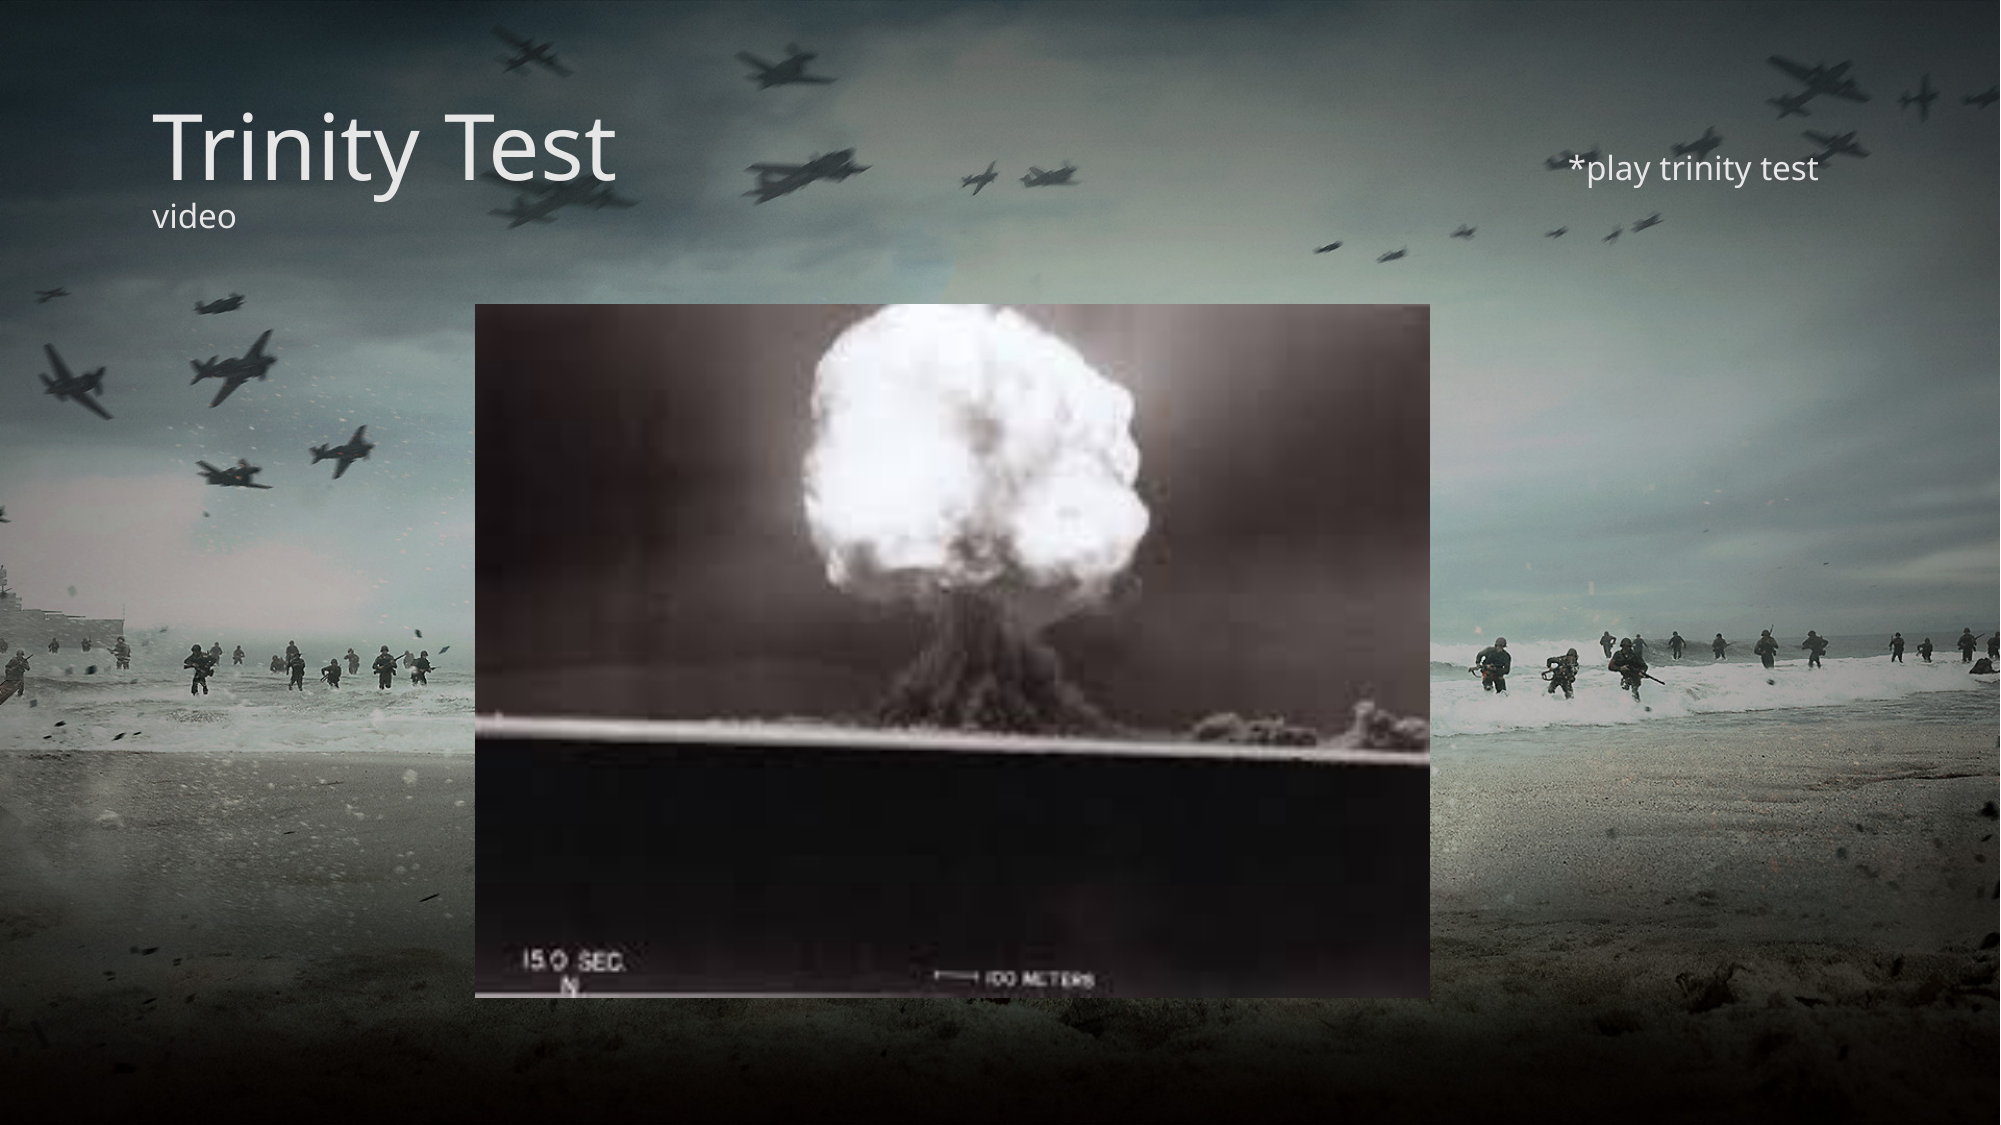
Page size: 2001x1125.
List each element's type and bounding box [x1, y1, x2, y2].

picture [0, 0, 2000, 1125]
list [475, 304, 1430, 998]
